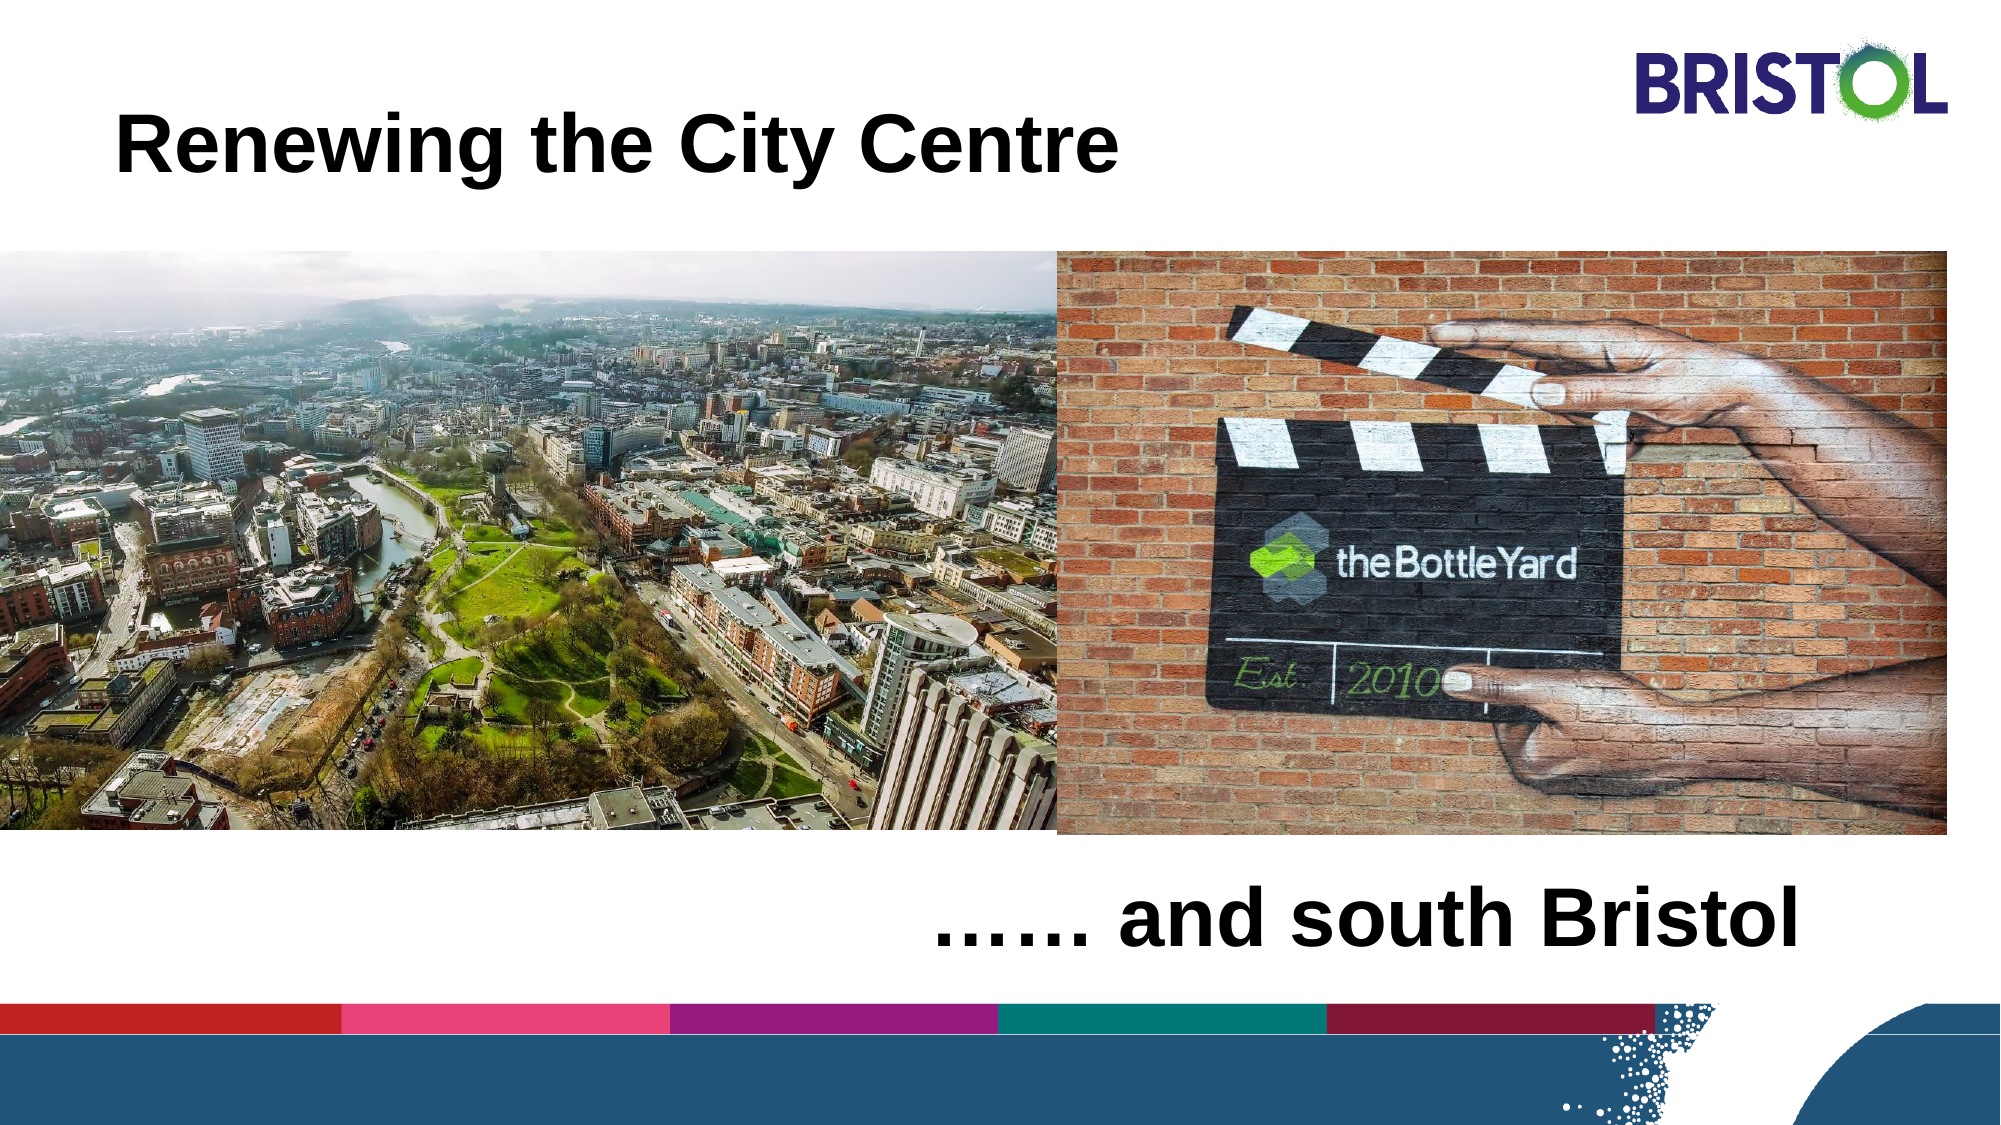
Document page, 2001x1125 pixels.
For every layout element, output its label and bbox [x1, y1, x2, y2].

text_box [0, 36, 2000, 1125]
